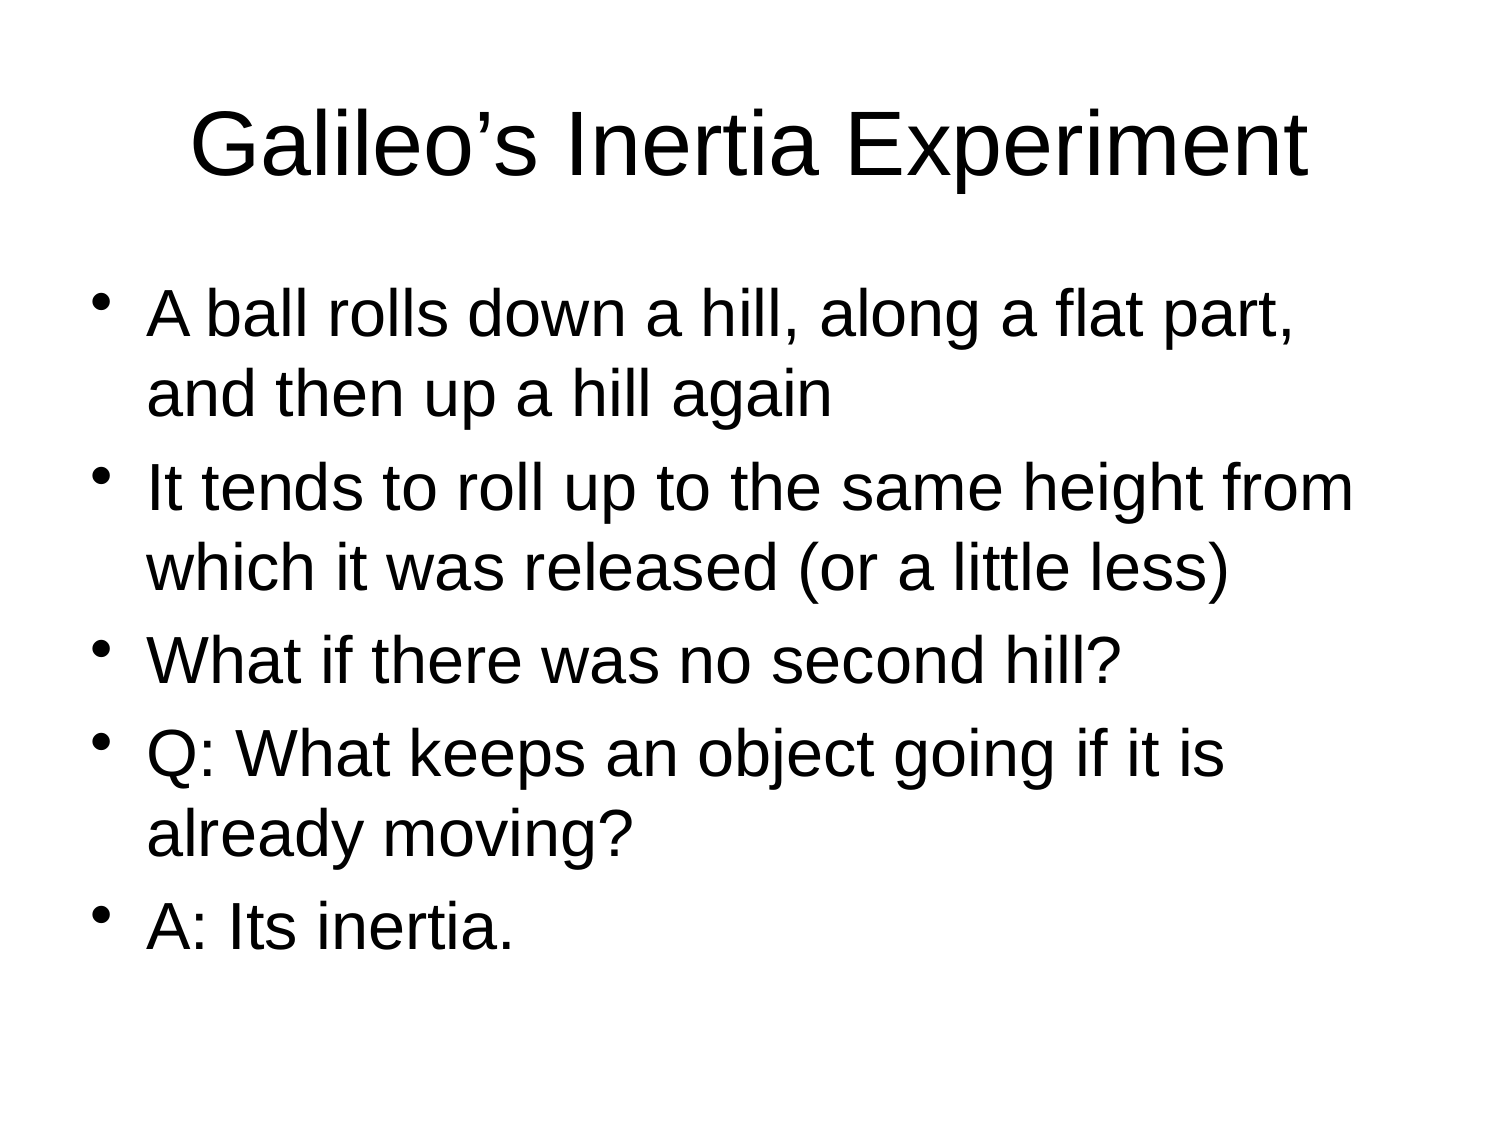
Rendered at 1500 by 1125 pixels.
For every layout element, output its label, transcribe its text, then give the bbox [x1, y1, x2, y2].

list A ball rolls down a hill, along a flat part, and then up a hill again It tends to roll up to the same height from which it was released (or a little less) What if there was no second hill? Q: What keeps an object going if it is already moving? A: Its inertia. [75, 262, 1425, 1005]
title Galileo’s Inertia Experiment [75, 45, 1425, 233]
